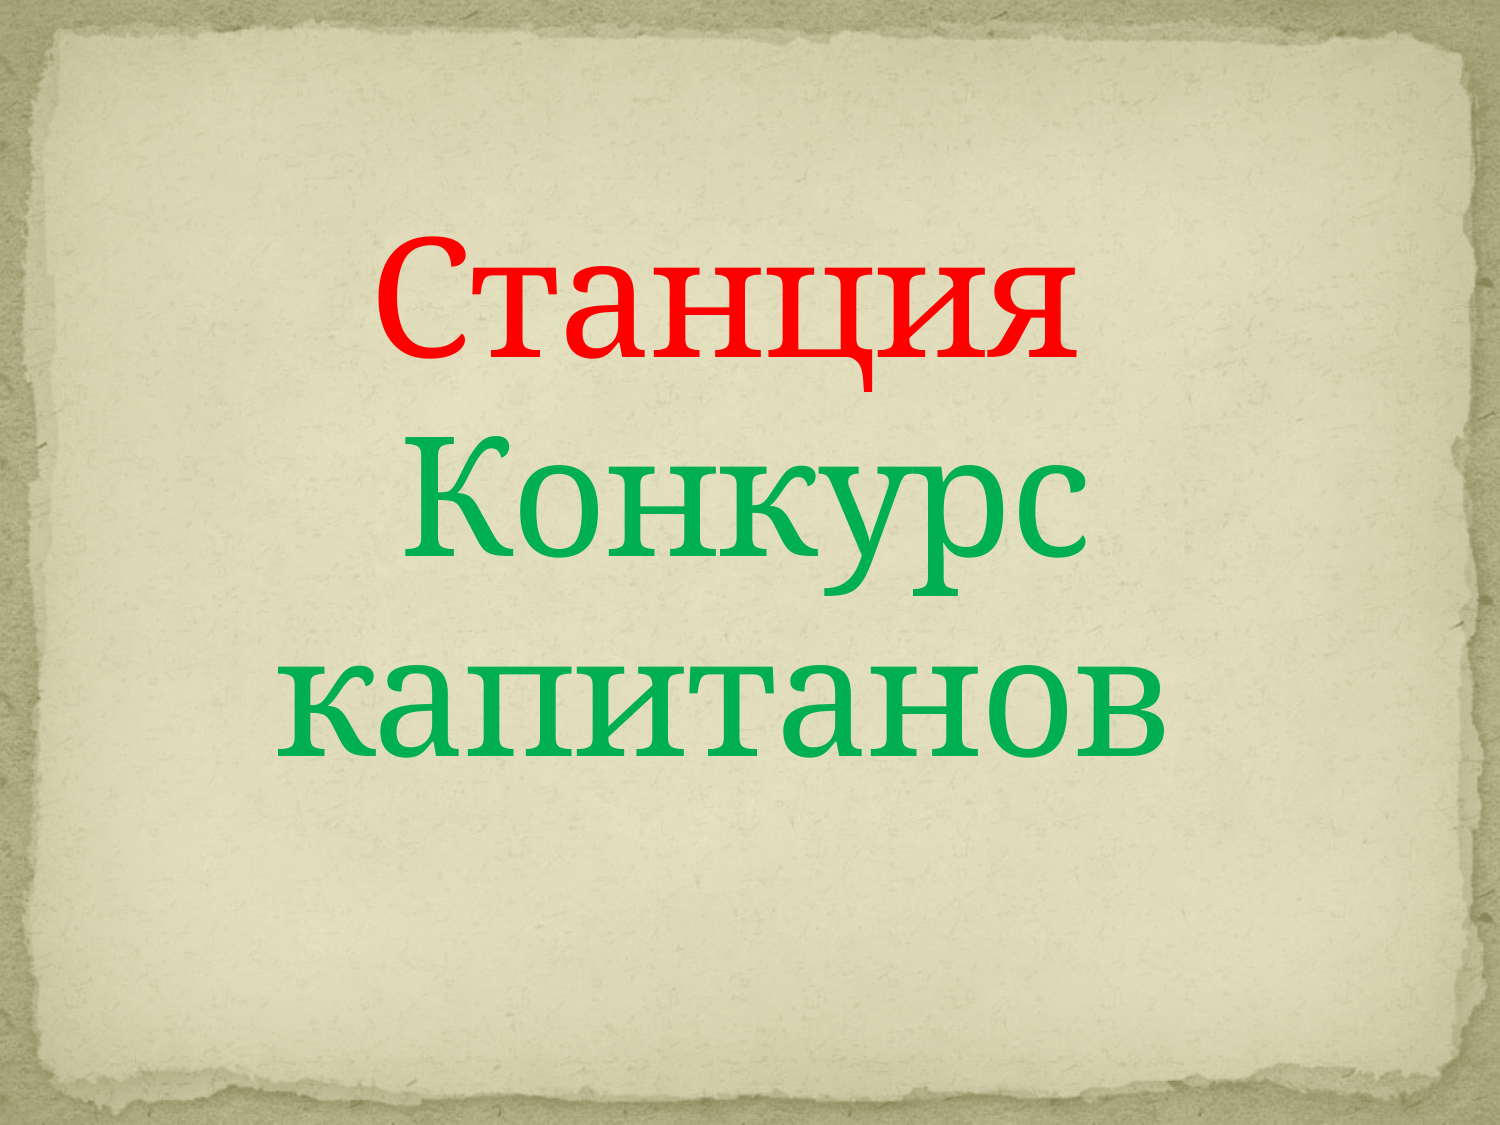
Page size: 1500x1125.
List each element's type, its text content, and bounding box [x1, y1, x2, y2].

title Станция Конкурс капитанов [70, 456, 1421, 798]
